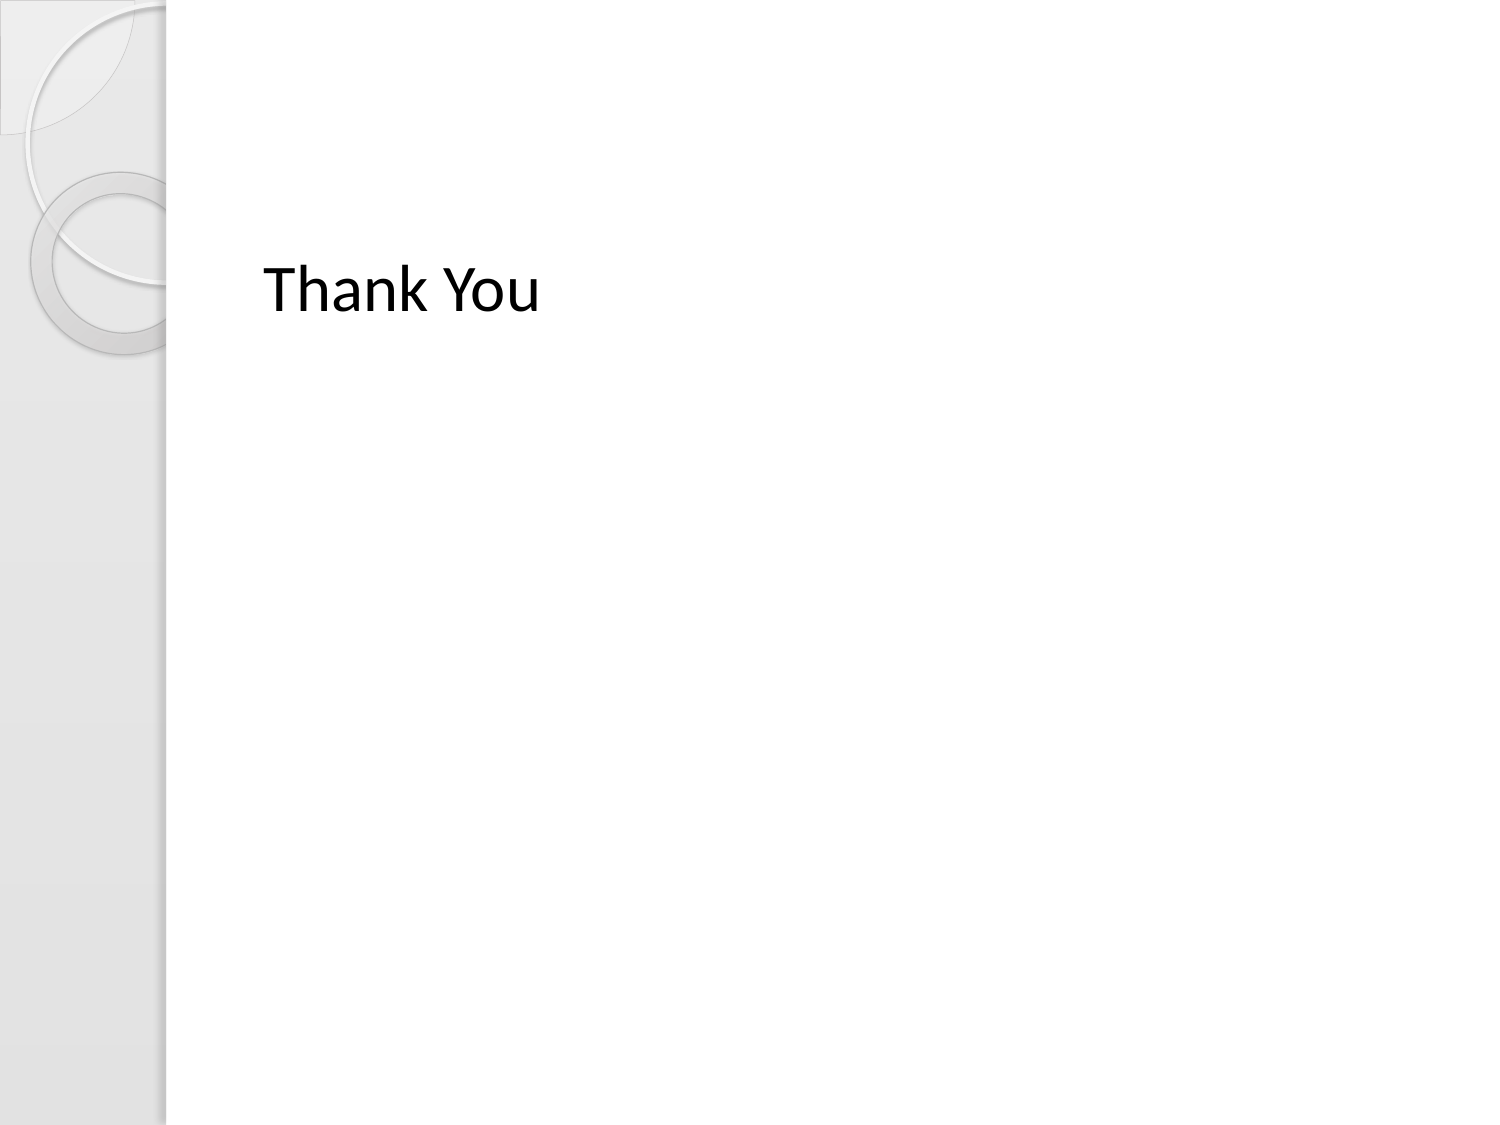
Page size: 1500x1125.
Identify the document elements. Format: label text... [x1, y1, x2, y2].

list Thank You [235, 237, 1466, 1025]
